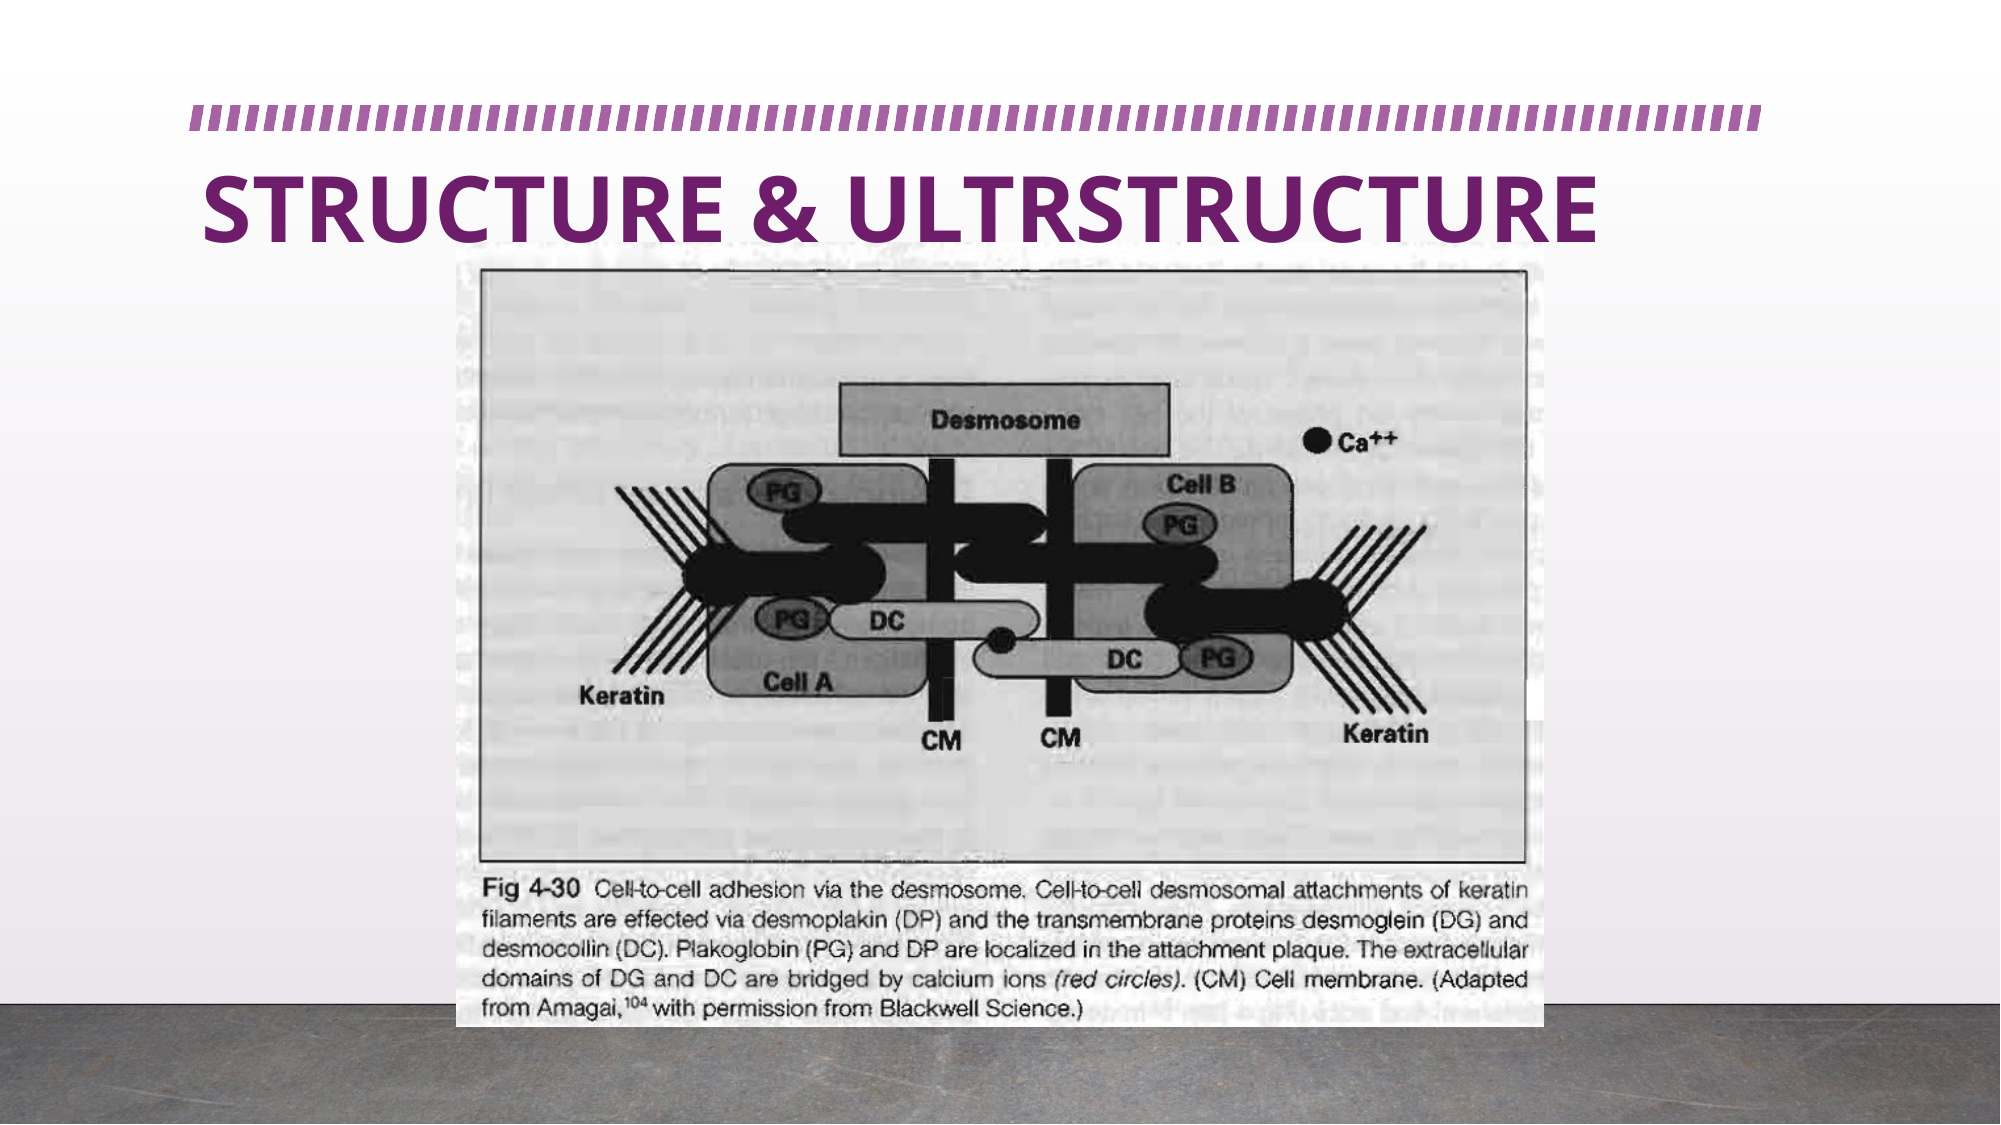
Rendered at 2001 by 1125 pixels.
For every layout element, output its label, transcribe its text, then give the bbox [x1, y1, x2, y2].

picture [0, 1004, 2000, 1124]
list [456, 242, 1544, 1027]
text_box STRUCTURE & ULTRSTRUCTURE [186, 126, 1900, 300]
